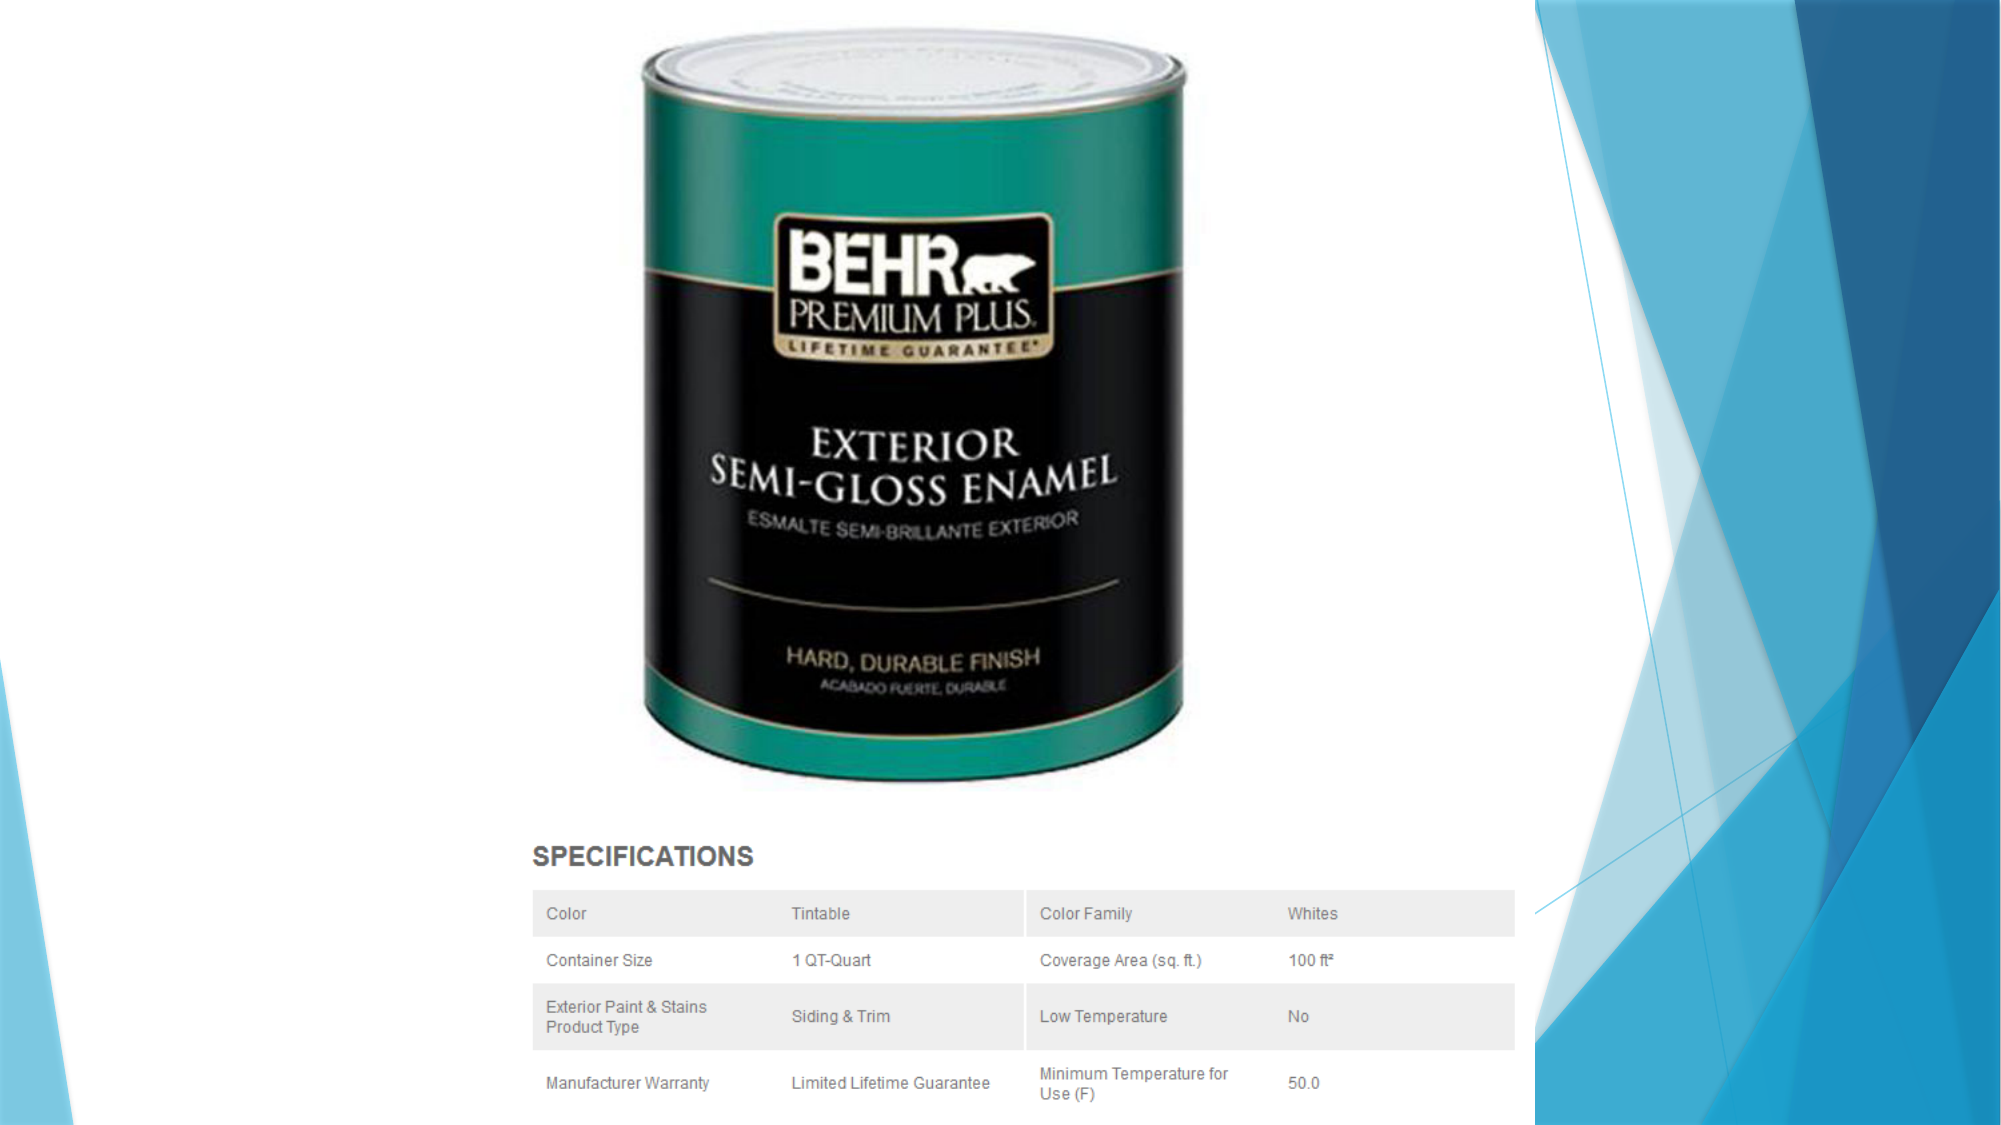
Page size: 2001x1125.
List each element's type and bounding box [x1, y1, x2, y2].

picture [464, 0, 1535, 1125]
